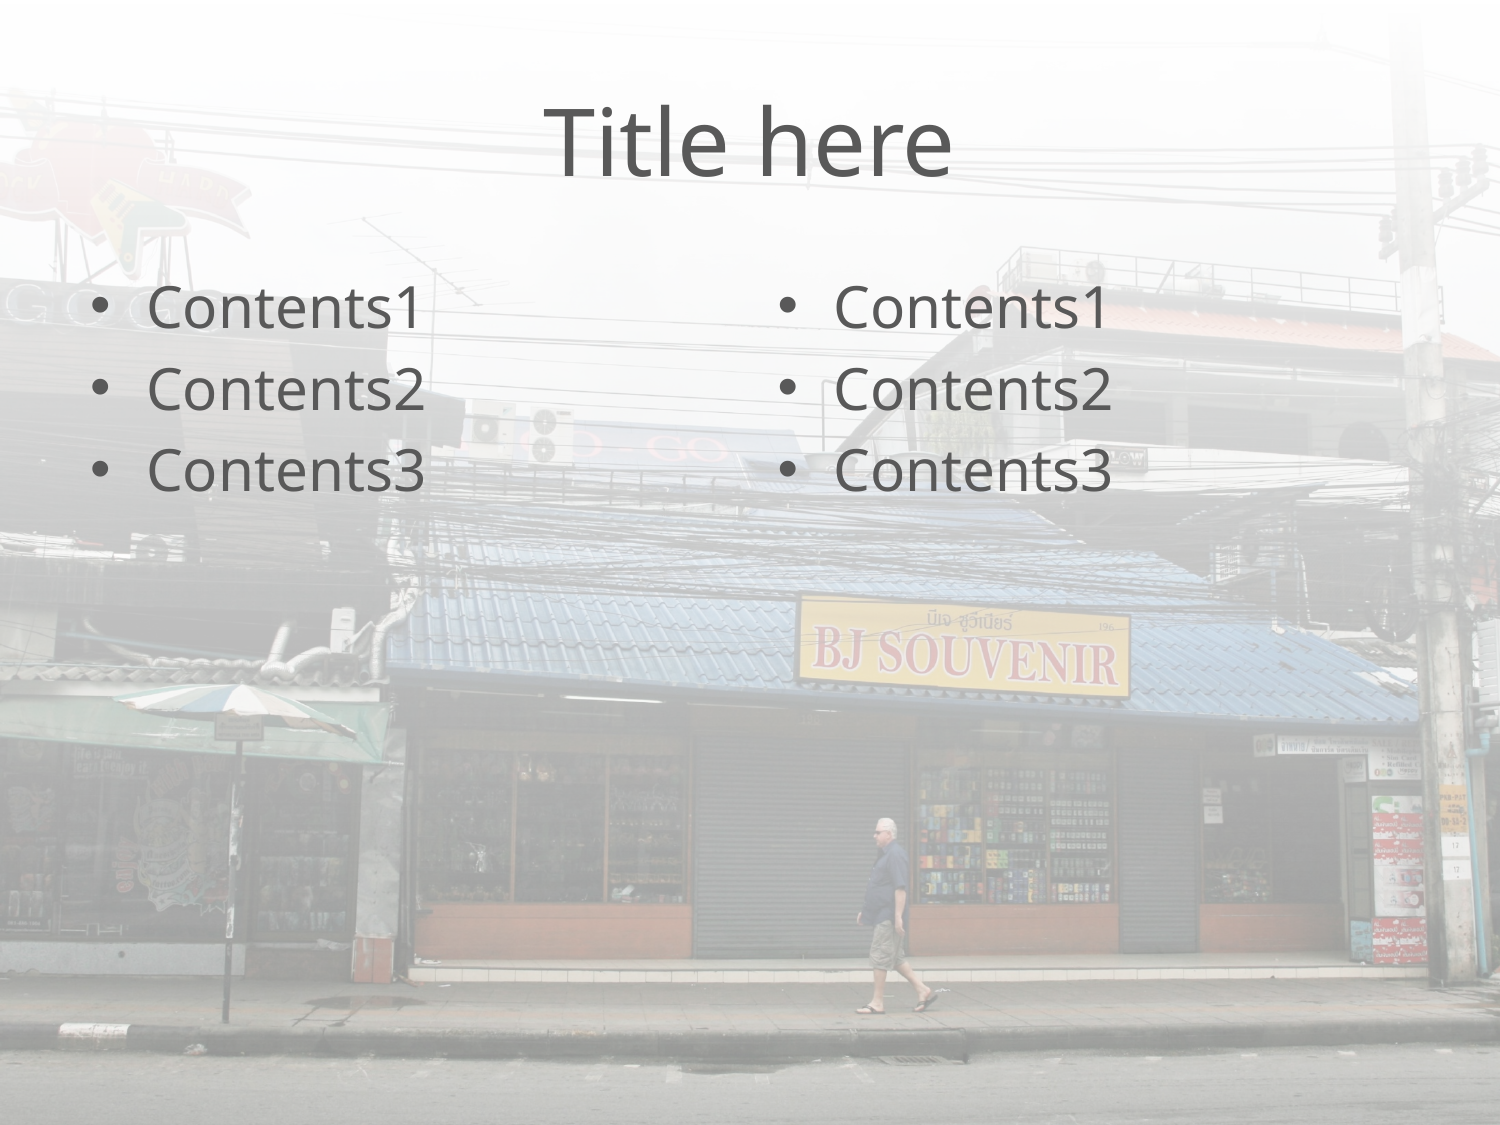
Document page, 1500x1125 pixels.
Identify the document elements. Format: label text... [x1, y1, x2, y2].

text_box [0, 0, 1500, 1125]
list Contents1 Contents2 Contents3 [762, 262, 1425, 1005]
list Contents1 Contents2 Contents3 [75, 262, 738, 1005]
title Title here [75, 45, 1425, 233]
